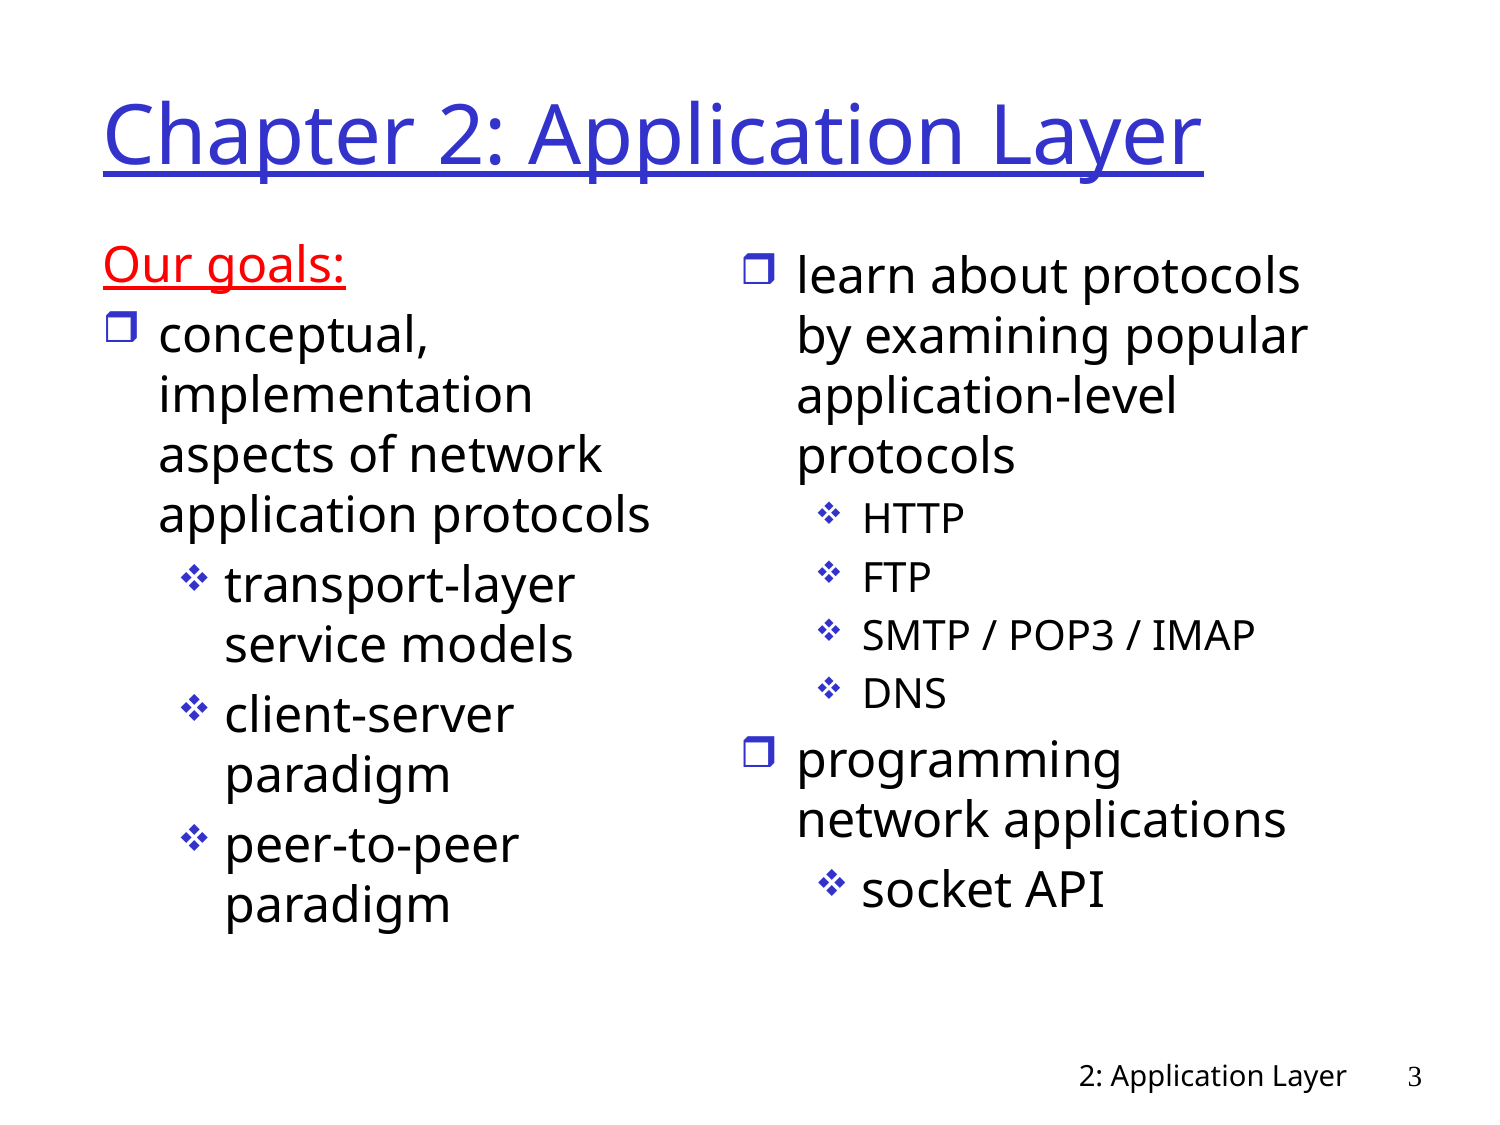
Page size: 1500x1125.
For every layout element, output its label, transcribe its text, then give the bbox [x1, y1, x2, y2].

slide_number 3 [1362, 1049, 1438, 1125]
title Chapter 2: Application Layer [87, 37, 1363, 226]
list learn about protocols by examining popular application-level protocols HTTP FTP SMTP / POP3 / IMAP DNS programming network applications socket API [724, 236, 1327, 1000]
footer 2: Application Layer [887, 1049, 1362, 1125]
list Our goals: conceptual, implementation aspects of network application protocols transport-layer service models client-server paradigm peer-to-peer paradigm [87, 224, 676, 988]
